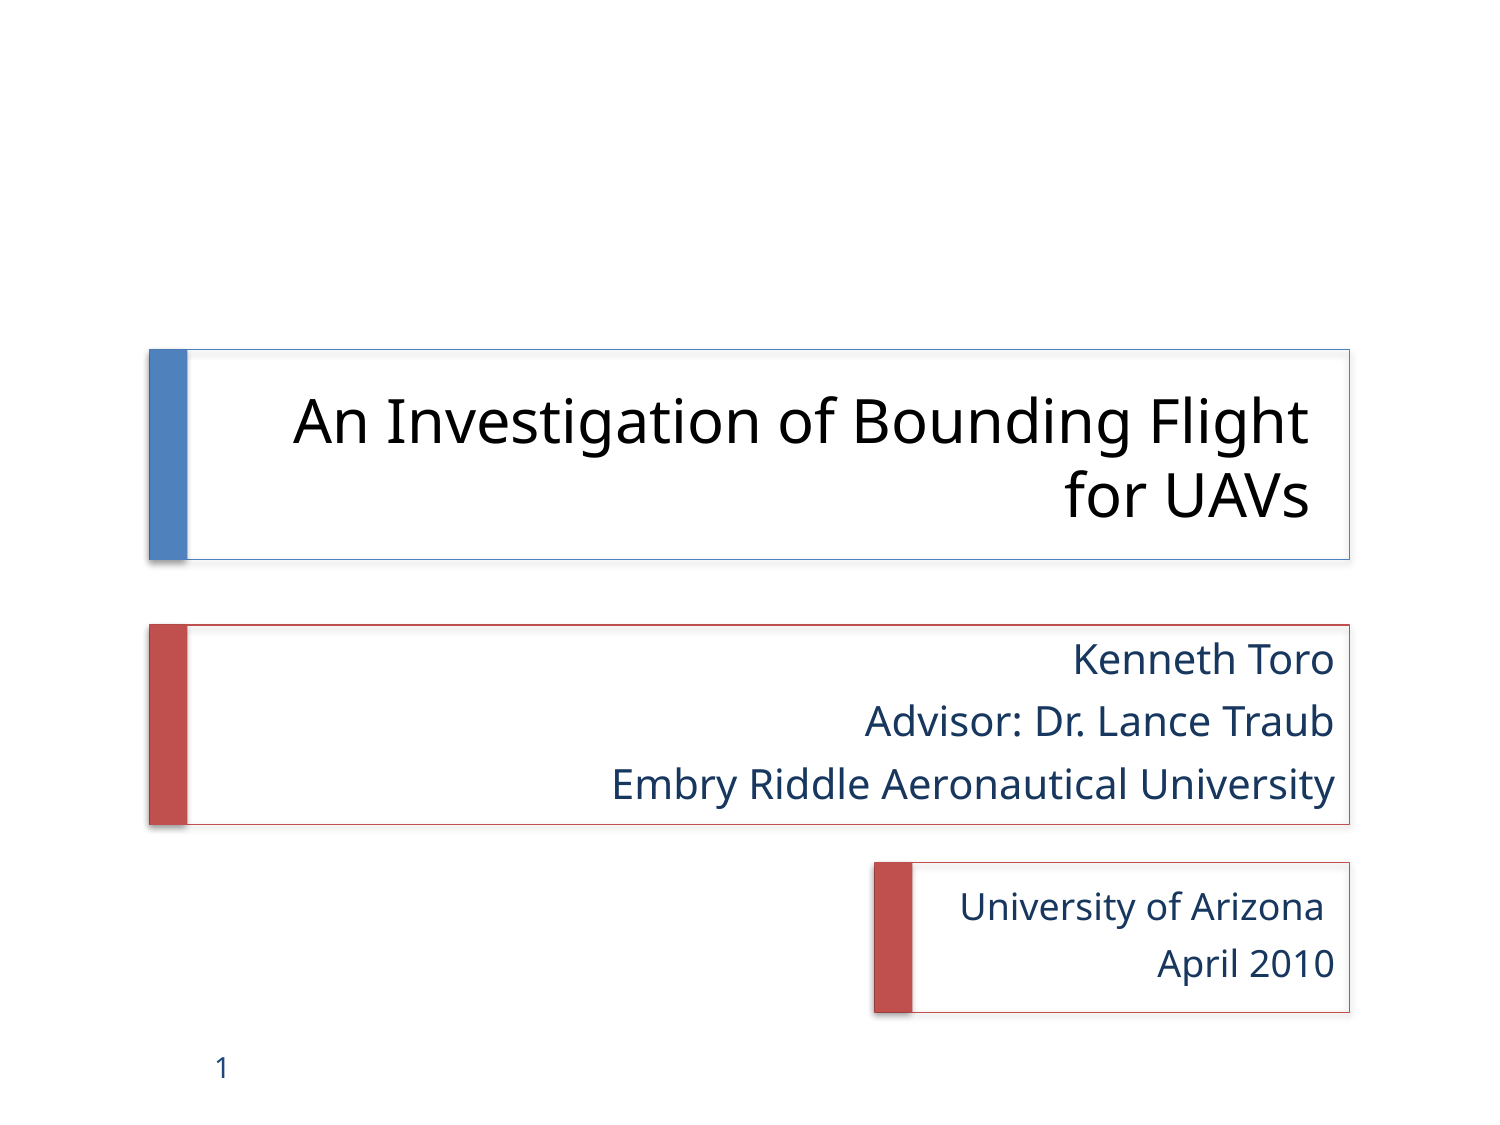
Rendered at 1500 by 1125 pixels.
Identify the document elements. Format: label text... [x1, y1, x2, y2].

slide_number 1 [199, 1042, 400, 1103]
subtitle Kenneth Toro Advisor: Dr. Lance Traub Embry Riddle Aeronautical University University of Arizona April 2010 [225, 624, 1350, 1013]
title An Investigation of Bounding Flight for UAVs [200, 375, 1325, 538]
